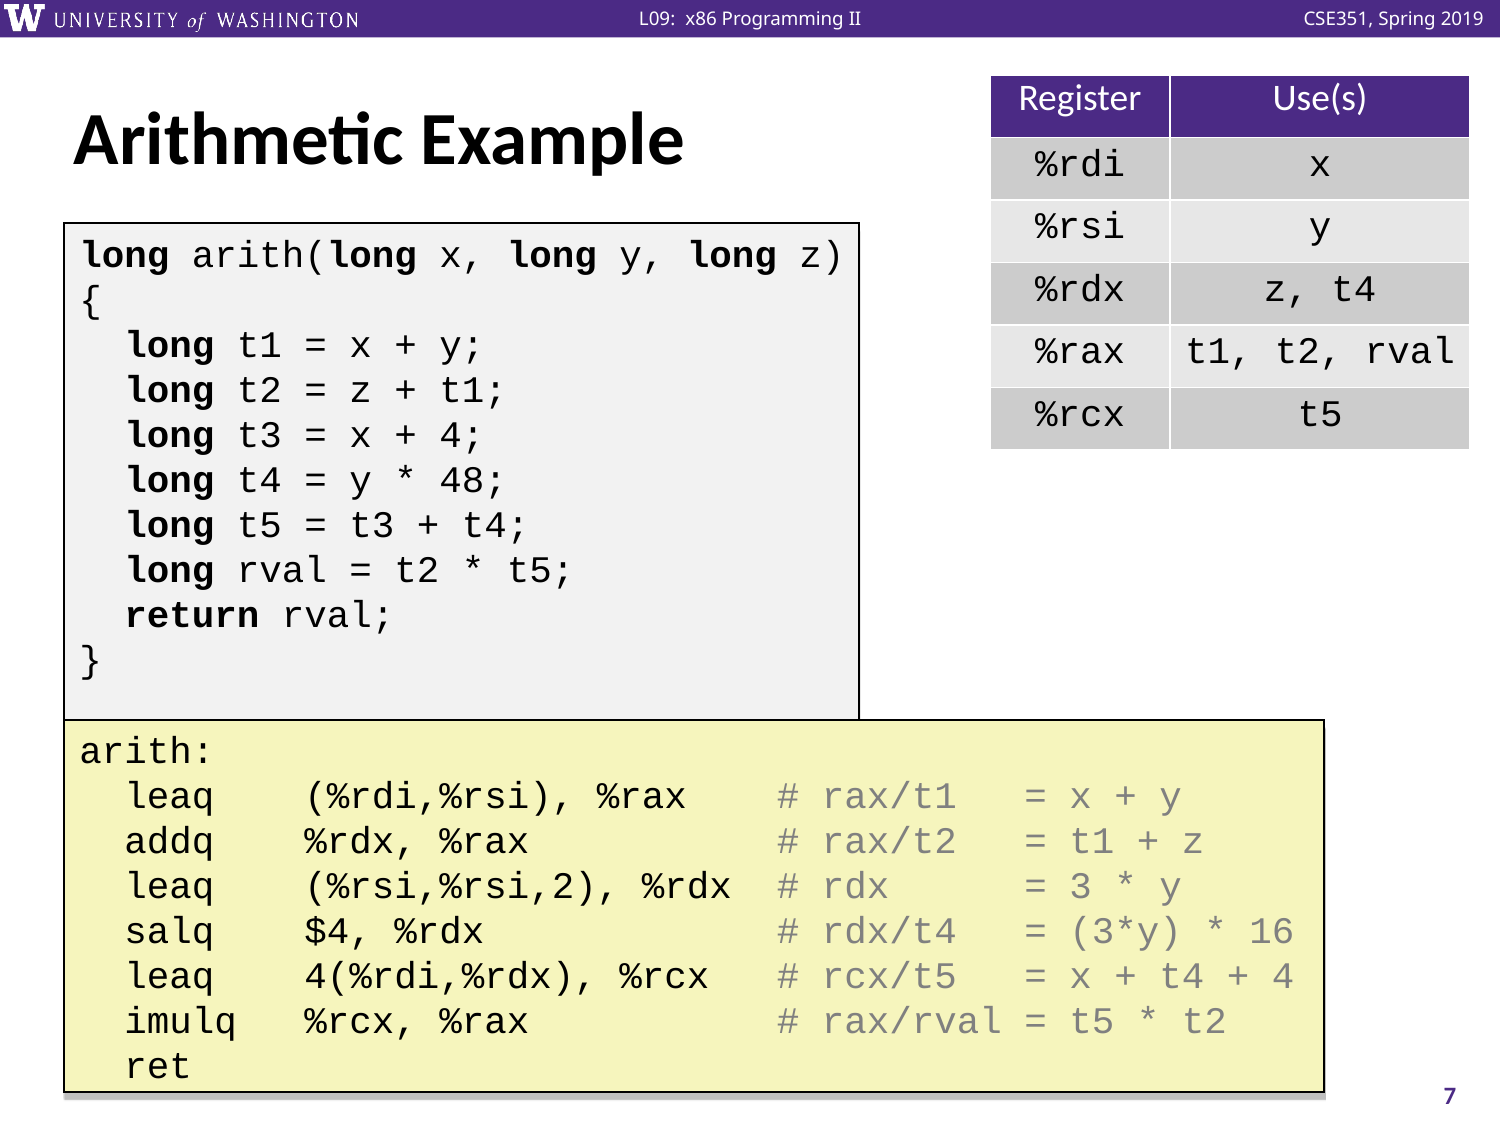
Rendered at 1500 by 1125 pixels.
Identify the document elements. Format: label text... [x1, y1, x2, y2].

table_cell %rcx [991, 388, 1169, 449]
title Arithmetic Example [58, 71, 1438, 198]
table_cell %rsi [991, 201, 1169, 262]
table_header Use(s) [1171, 76, 1469, 137]
table_cell z, t4 [1171, 263, 1469, 324]
table_cell t5 [1171, 388, 1469, 449]
table_cell %rdx [991, 263, 1169, 324]
picture [4, 4, 358, 32]
text_box arith: leaq (%rdi,%rsi), %rax # rax/t1 = x + y addq %rdx, %rax # rax/t2 = t1 + z leaq (%rsi,%rsi,2), %rdx # rdx = 3 * y salq $4, %rdx # rdx/t4 = (3*y) * 16 leaq 4(%rdi,%rdx), %rcx # rcx/t5 = x + t4 + 4 imulq %rcx, %rax # rax/rval = t5 * t2 ret [64, 719, 1325, 1093]
table_cell %rdi [991, 138, 1169, 199]
table_cell x [1171, 138, 1469, 199]
table_cell y [1171, 201, 1469, 262]
table_header Register [991, 76, 1169, 137]
slide_number 7 [1400, 1065, 1500, 1125]
table_cell t1, t2, rval [1171, 326, 1469, 387]
table_cell %rax [991, 326, 1169, 387]
text_box long arith(long x, long y, long z) { long t1 = x + y; long t2 = z + t1; long t3 = x + 4; long t4 = y * 48; long t5 = t3 + t4; long rval = t2 * t5; return rval; } [64, 223, 860, 719]
